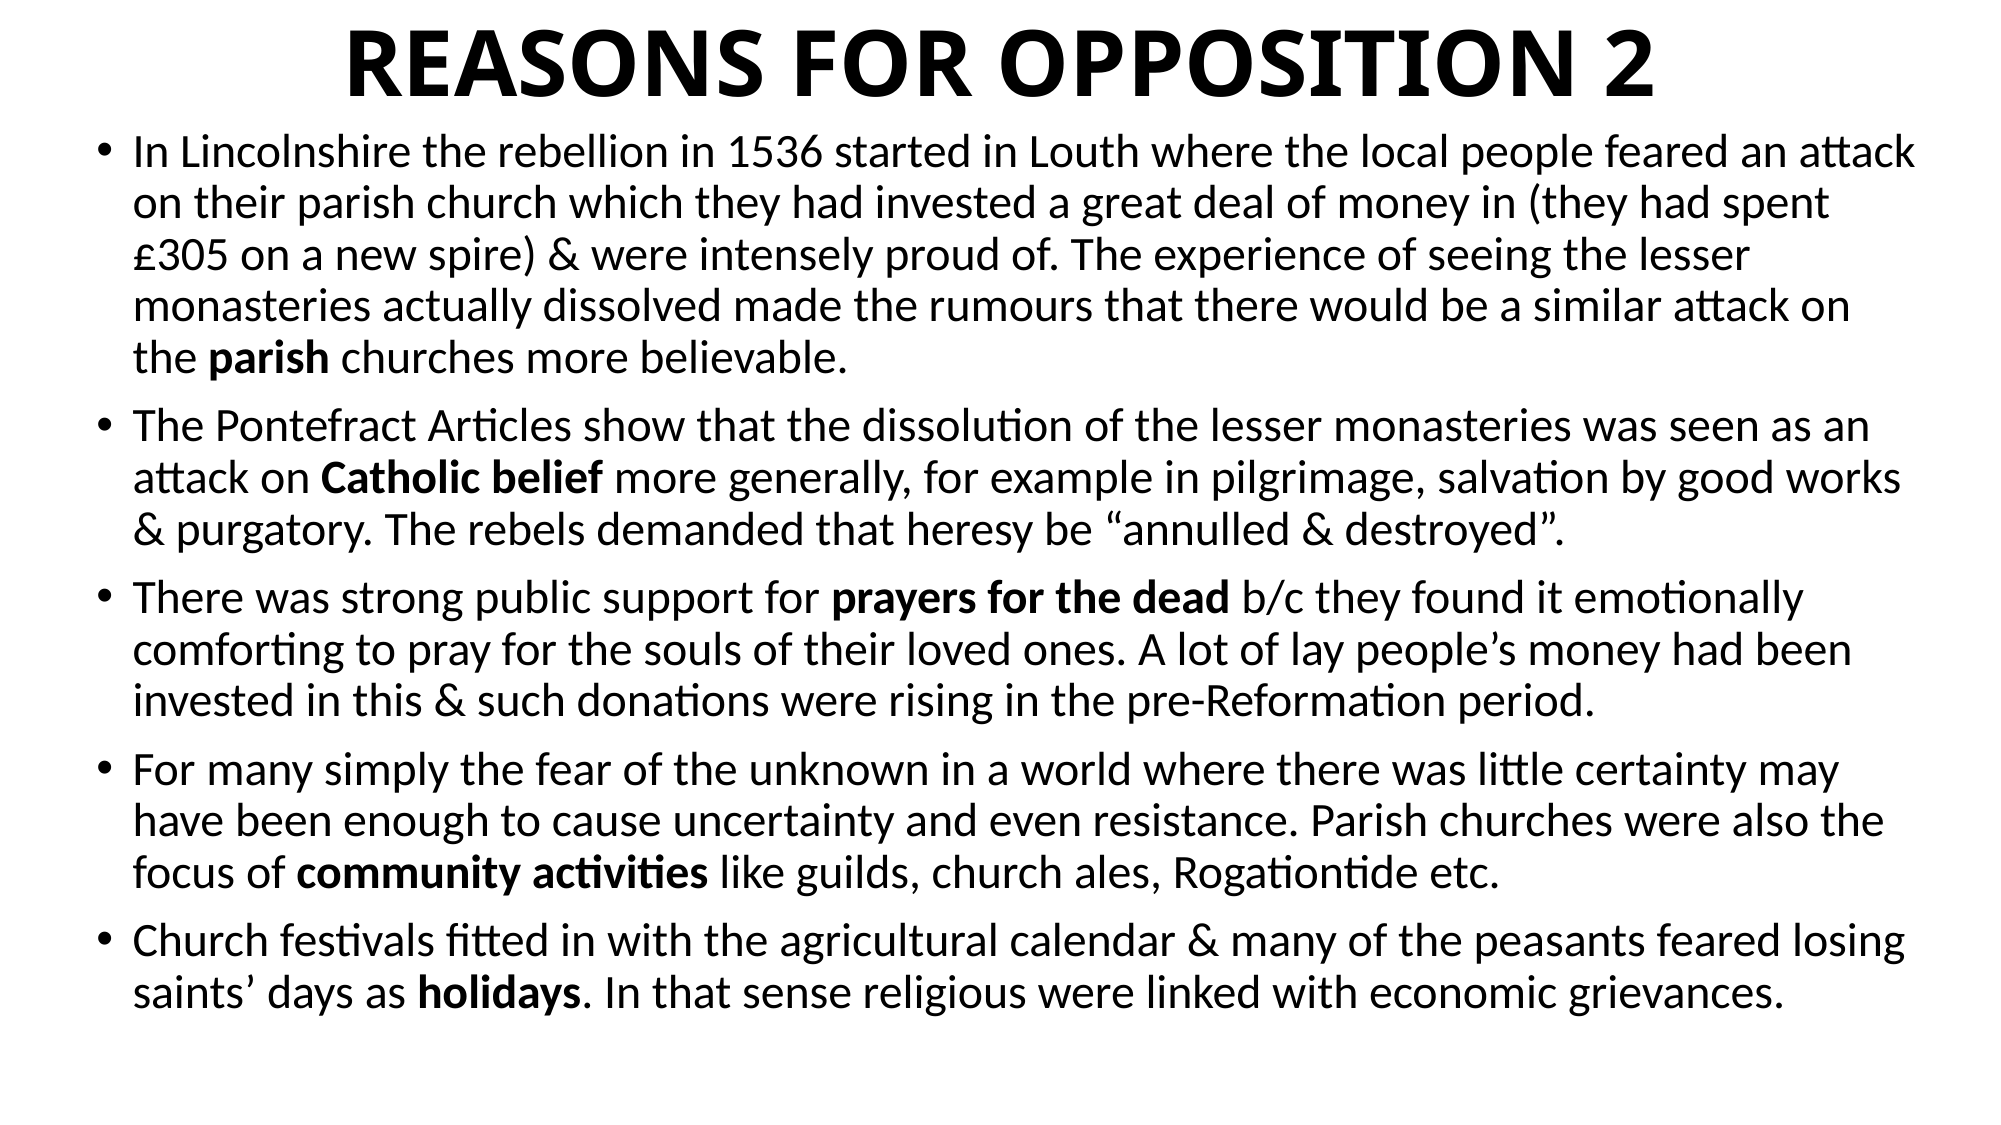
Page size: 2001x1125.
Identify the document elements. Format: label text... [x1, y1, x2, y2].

title REASONS FOR OPPOSITION 2 [137, 0, 1863, 118]
list In Lincolnshire the rebellion in 1536 started in Louth where the local people feared an attack on their parish church which they had invested a great deal of money in (they had spent £305 on a new spire) & were intensely proud of. The experience of seeing the lesser monasteries actually dissolved made the rumours that there would be a similar attack on the parish churches more believable. The Pontefract Articles show that the dissolution of the lesser monasteries was seen as an attack on Catholic belief more generally, for example in pilgrimage, salvation by good works & purgatory. The rebels demanded that heresy be “annulled & destroyed”. There was strong public support for prayers for the dead b/c they found it emotionally comforting to pray for the souls of their loved ones. A lot of lay people’s money had been invested in this & such donations were rising in the pre-Reformation period. For many simply the fear of the unknown in a world where there was little certainty may have been enough to cause uncertainty and even resistance. Parish churches were also the focus of community activities like guilds, church ales, Rogationtide etc. Church festivals fitted in with the agricultural calendar & many of the peasants feared losing saints’ days as holidays. In that sense religious were linked with economic grievances. [81, 118, 1934, 1080]
